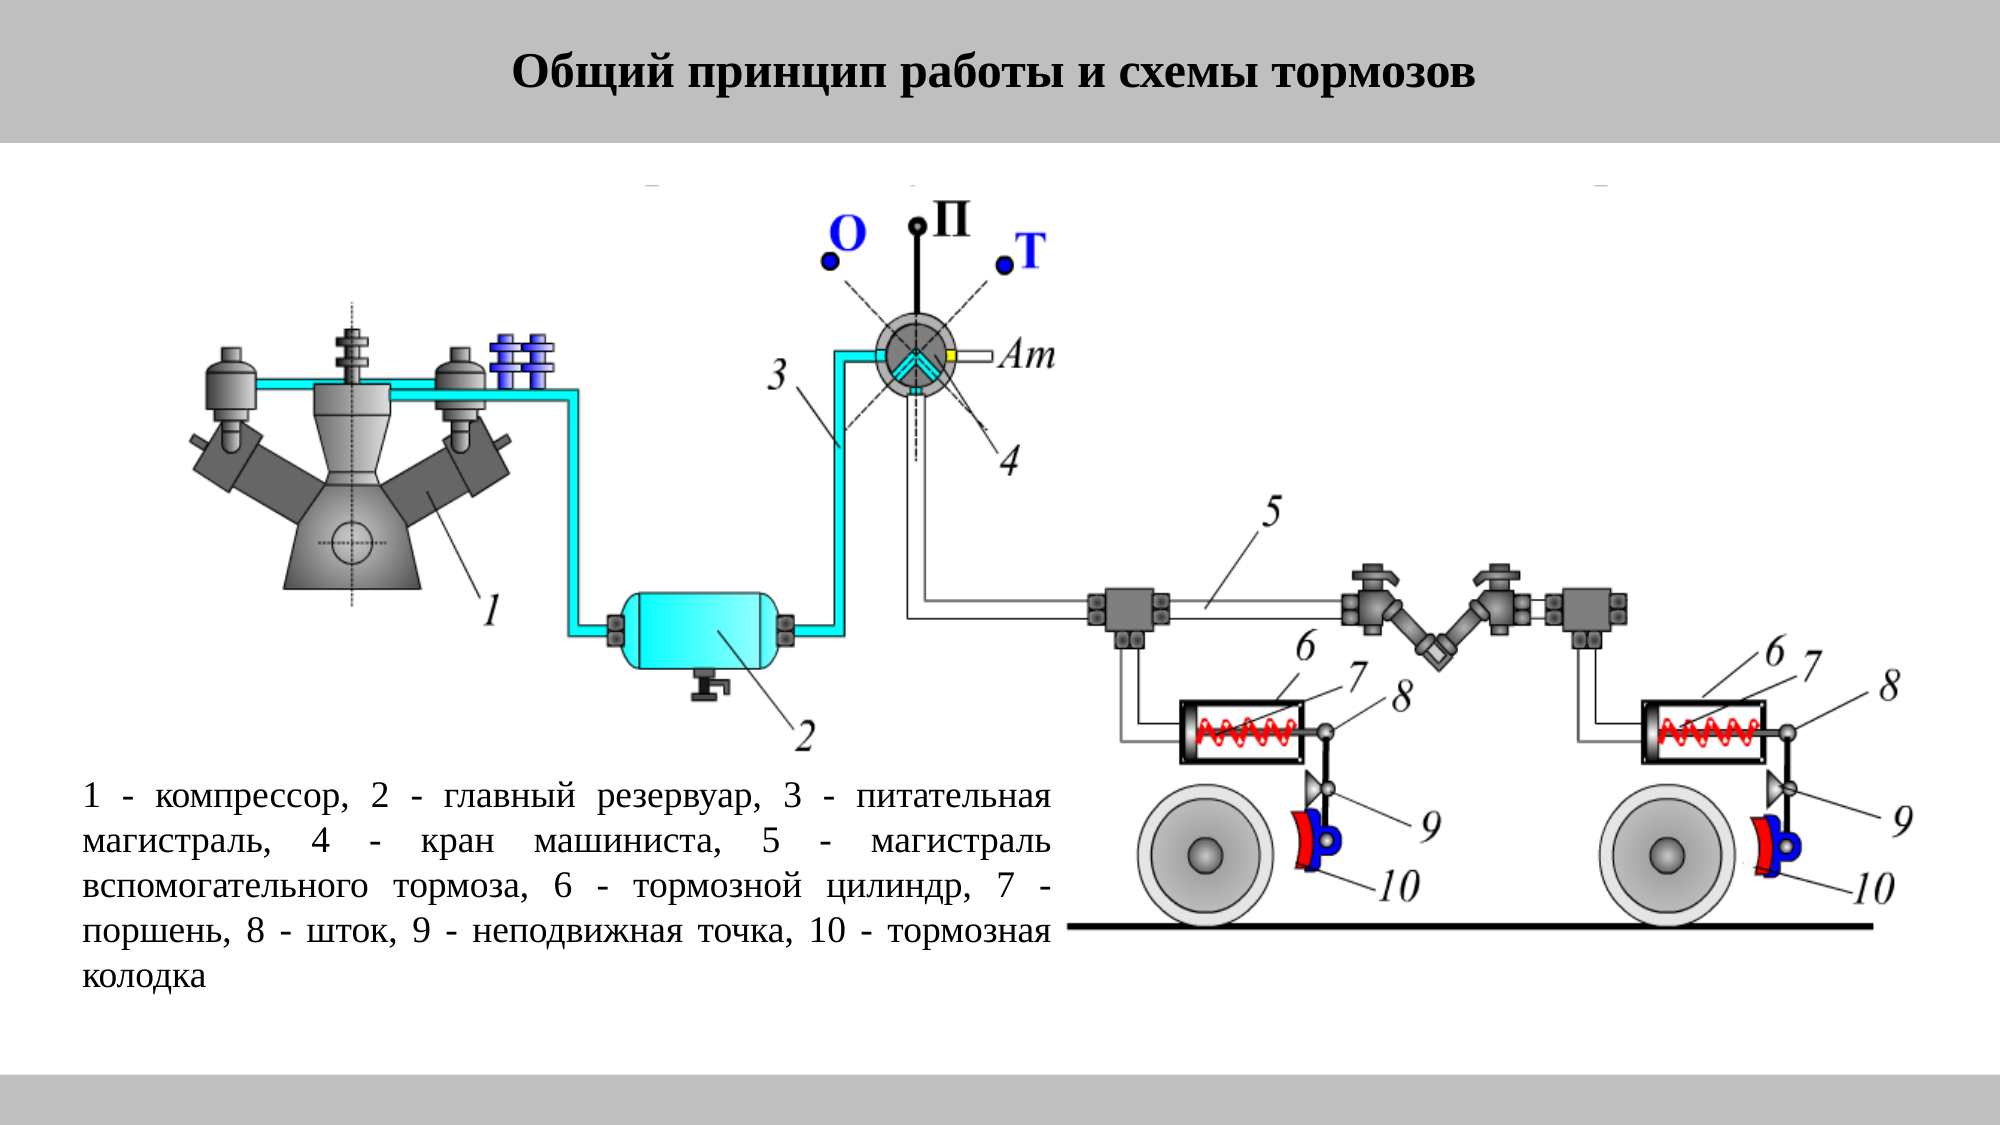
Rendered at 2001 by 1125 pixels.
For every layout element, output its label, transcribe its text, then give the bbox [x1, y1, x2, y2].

text_box Общий принцип работы и схемы тормозов [0, 0, 2000, 143]
text_box 1 - компрессор, 2 - главный резервуар, 3 - питательная магистраль, 4 - кран машиниста, 5 - магистраль вспомогательного тормоза, 6 - тормозной цилиндр, 7 - поршень, 8 - шток, 9 - неподвижная точка, 10 - тормозная колодка [67, 762, 1068, 1003]
text_box [0, 1074, 2000, 1125]
picture [158, 185, 1969, 940]
